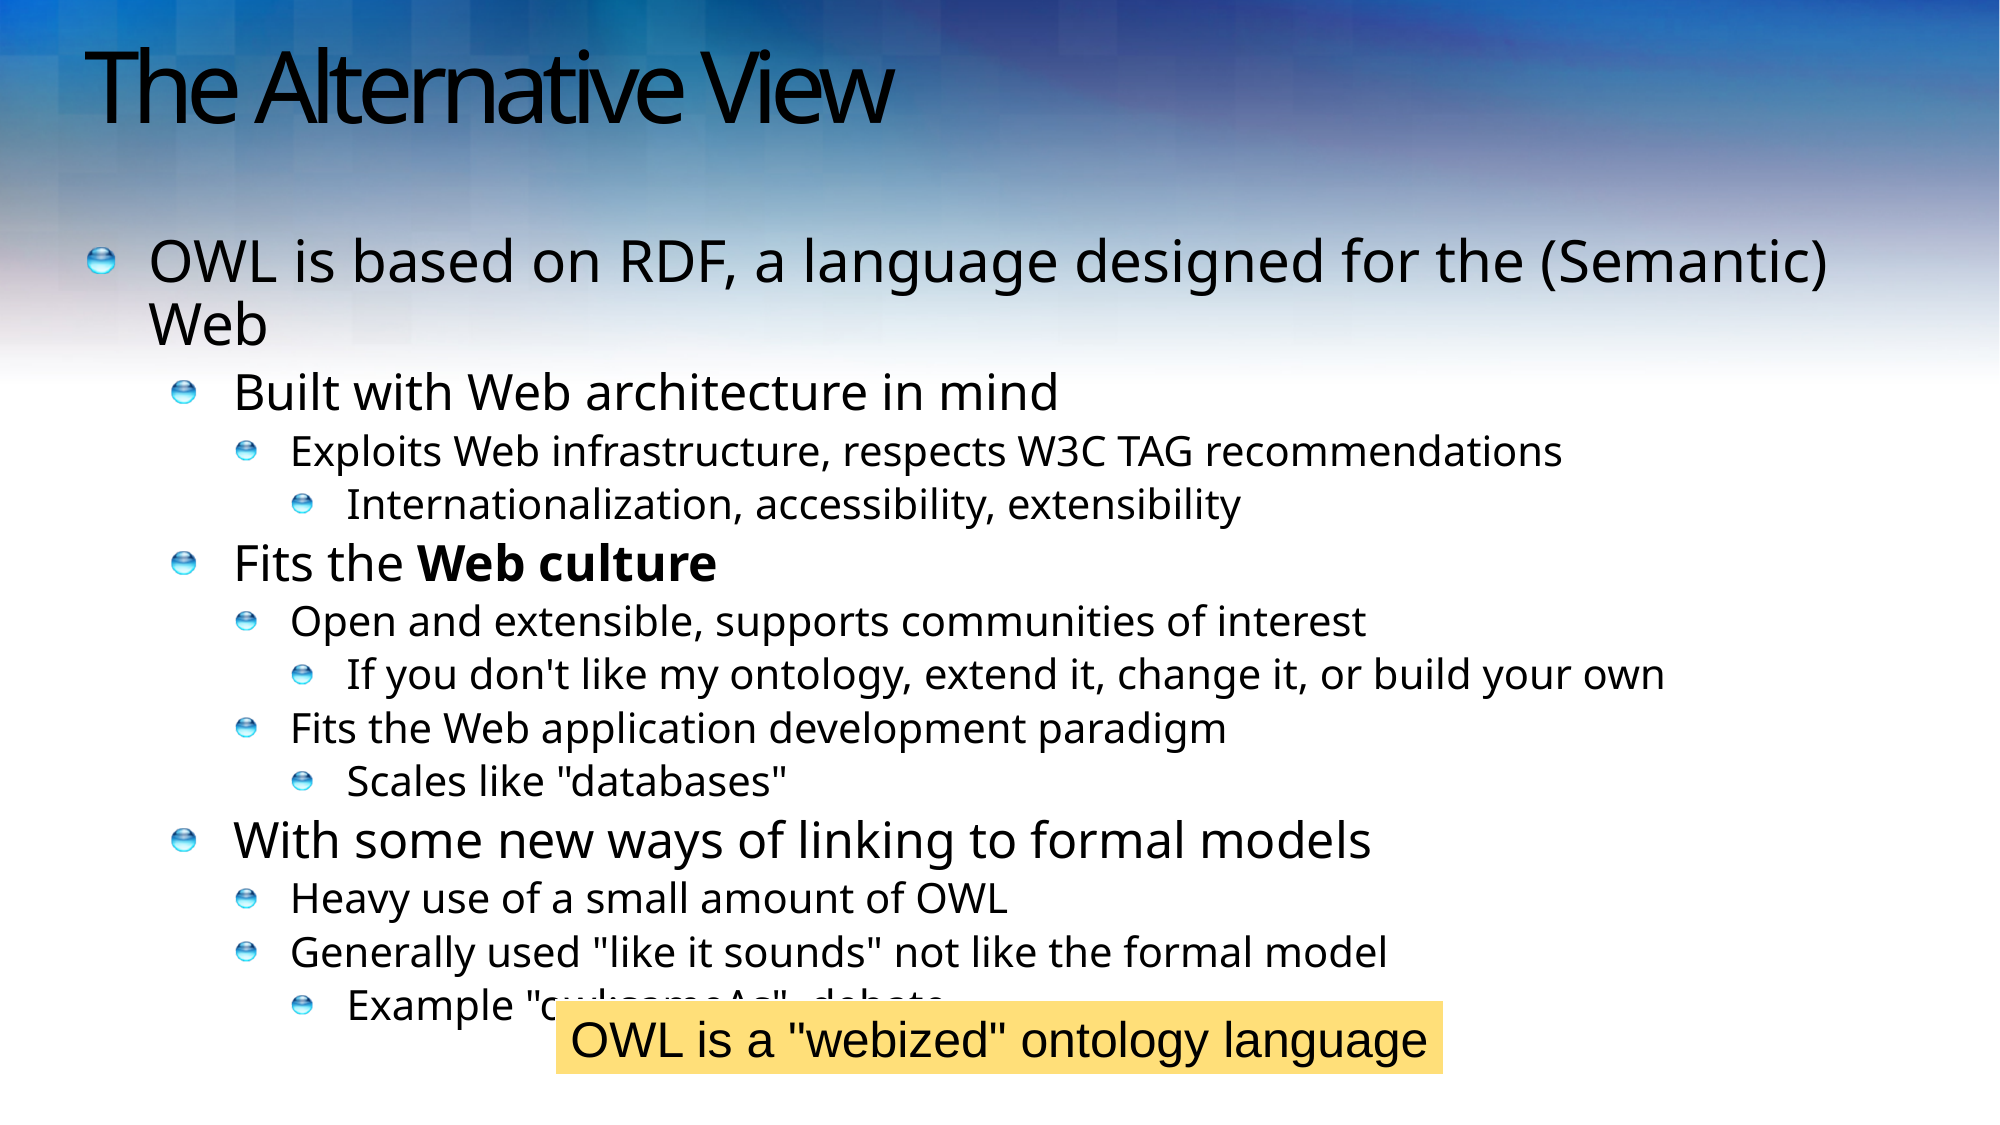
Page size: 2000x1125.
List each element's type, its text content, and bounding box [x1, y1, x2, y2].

title The Alternative View [84, 37, 1917, 147]
text_box OWL is a "webized" ontology language [555, 999, 1444, 1075]
picture [0, 0, 2000, 1125]
list OWL is based on RDF, a language designed for the (Semantic) Web Built with Web architecture in mind Exploits Web infrastructure, respects W3C TAG recommendations Internationalization, accessibility, extensibility Fits the Web culture Open and extensible, supports communities of interest If you don't like my ontology, extend it, change it, or build your own Fits the Web application development paradigm Scales like "databases" With some new ways of linking to formal models Heavy use of a small amount of OWL Generally used "like it sounds" not like the formal model Example "owl:sameAs" debate [83, 231, 1917, 1018]
